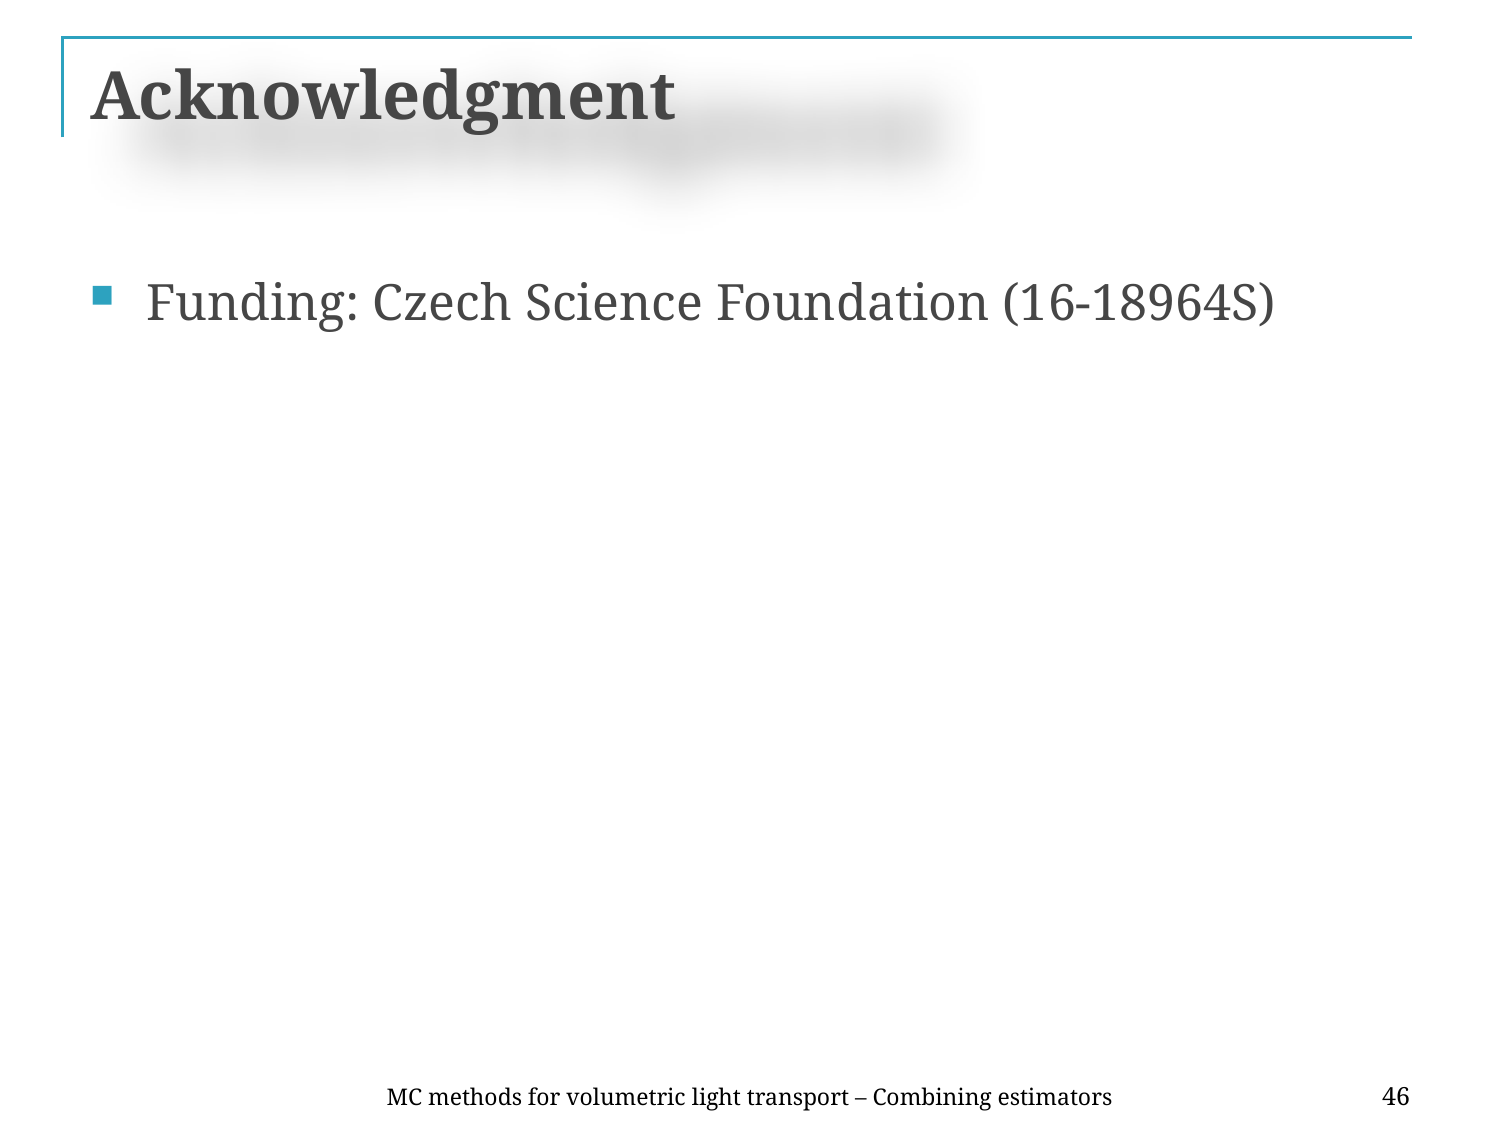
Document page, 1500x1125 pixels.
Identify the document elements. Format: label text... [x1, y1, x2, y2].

slide_number 46 [1074, 1046, 1426, 1123]
list Funding: Czech Science Foundation (16-18964S) [74, 262, 1426, 1006]
title Acknowledgment [74, 45, 1426, 233]
footer MC methods for volumetric light transport – Combining estimators [229, 1042, 1271, 1118]
